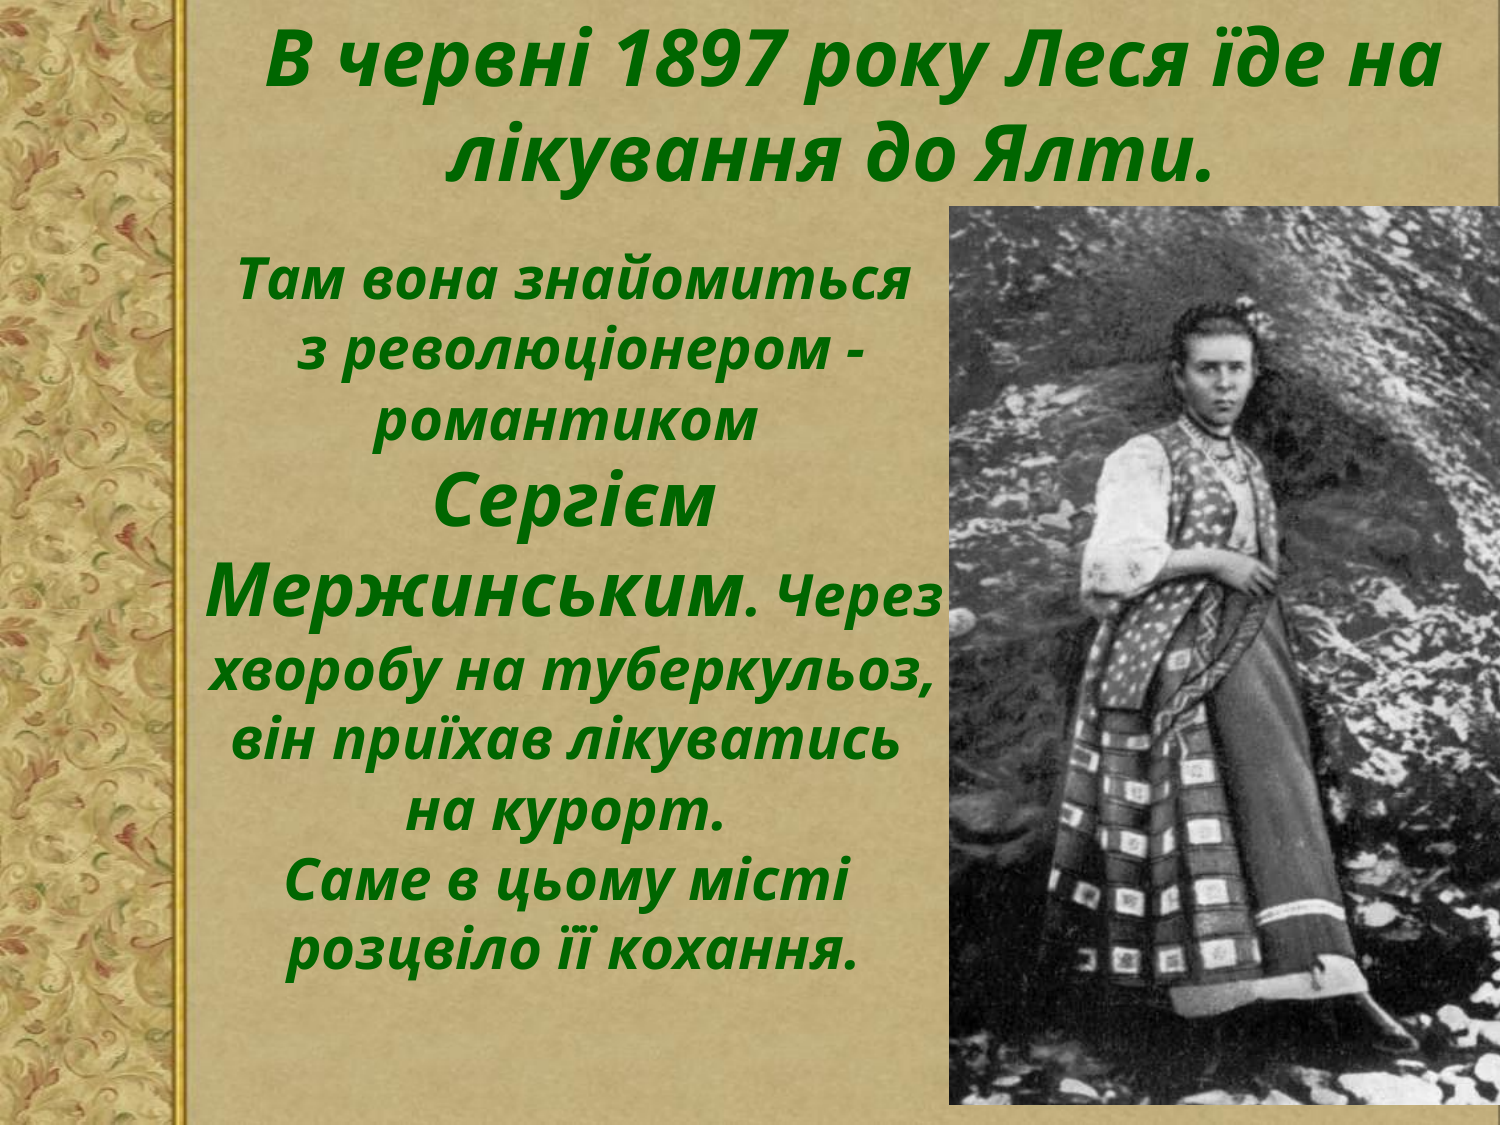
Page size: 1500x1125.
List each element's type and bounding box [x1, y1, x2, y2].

text_box [0, 0, 1500, 1125]
picture [948, 206, 1500, 1105]
